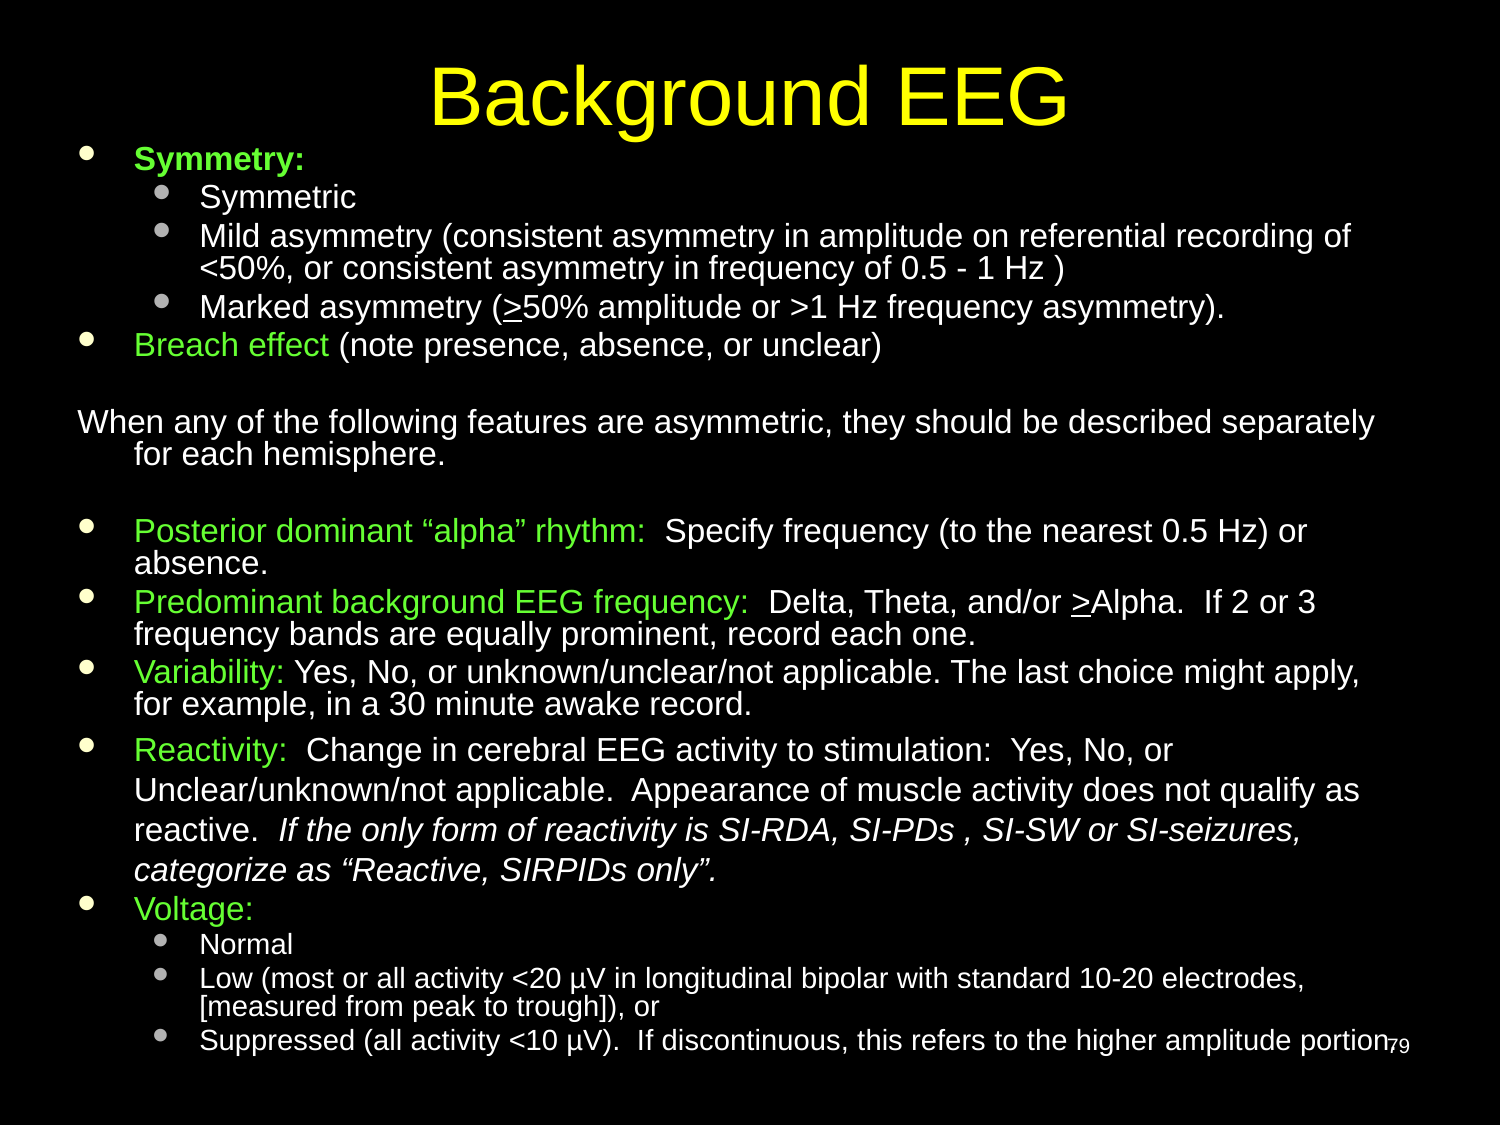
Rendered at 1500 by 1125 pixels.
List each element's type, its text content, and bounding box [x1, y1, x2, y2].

slide_number 79 [1074, 1024, 1426, 1101]
title Background EEG [74, 45, 1426, 137]
list Symmetry: Symmetric Mild asymmetry (consistent asymmetry in amplitude on referential recording of <50%, or consistent asymmetry in frequency of 0.5 - 1 Hz ) Marked asymmetry (>50% amplitude or >1 Hz frequency asymmetry). Breach effect (note presence, absence, or unclear) When any of the following features are asymmetric, they should be described separately for each hemisphere. Posterior dominant “alpha” rhythm: Specify frequency (to the nearest 0.5 Hz) or absence. Predominant background EEG frequency: Delta, Theta, and/or >Alpha. If 2 or 3 frequency bands are equally prominent, record each one. Variability: Yes, No, or unknown/unclear/not applicable. The last choice might apply, for example, in a 30 minute awake record. Reactivity: Change in cerebral EEG activity to stimulation: Yes, No, or Unclear/unknown/not applicable. Appearance of muscle activity does not qualify as reactive. If the only form of reactivity is SI-RDA, SI-PDs , SI-SW or SI-seizures, categorize as “Reactive, SIRPIDs only”. Voltage: Normal Low (most or all activity <20 µV in longitudinal bipolar with standard 10-20 electrodes, [measured from peak to trough]), or Suppressed (all activity <10 µV). If discontinuous, this refers to the higher amplitude portion. [62, 137, 1426, 1125]
